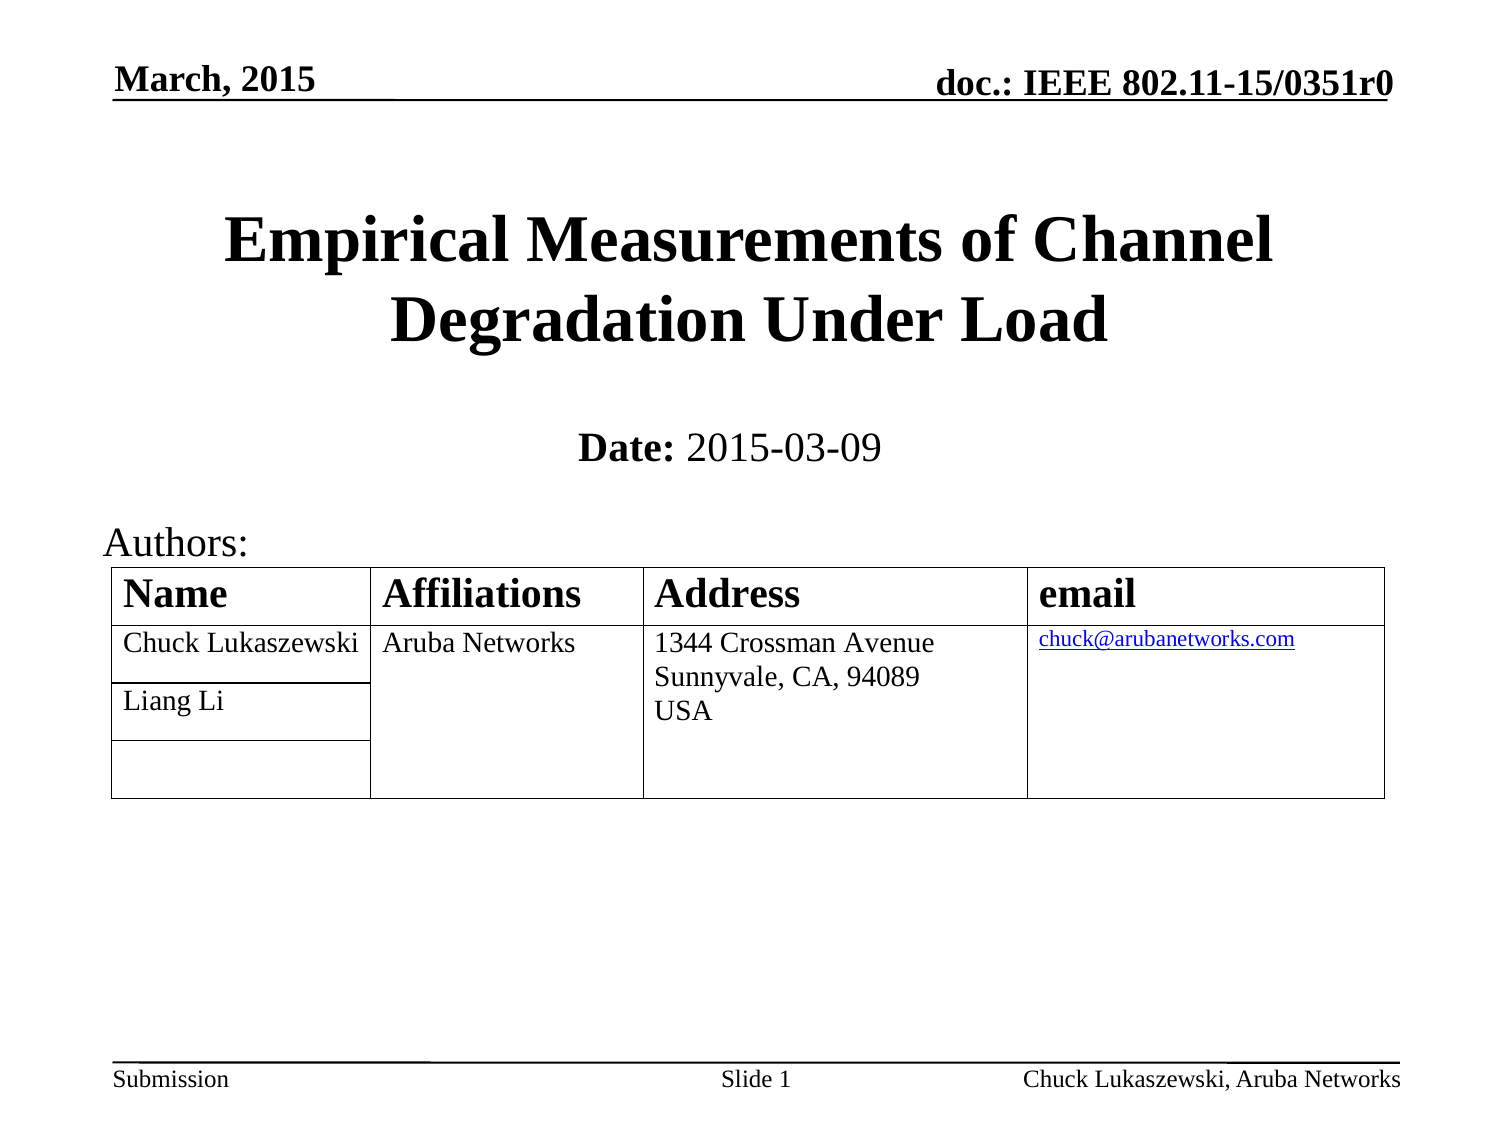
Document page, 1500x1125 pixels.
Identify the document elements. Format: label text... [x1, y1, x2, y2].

text_box Date: 2015-03-09 [92, 412, 1368, 478]
slide_number Slide 1 [712, 1061, 800, 1123]
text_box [96, 567, 1435, 1003]
title Empirical Measurements of Channel Degradation Under Load [112, 187, 1388, 363]
footer Chuck Lukaszewski, Aruba Networks [878, 1061, 1402, 1093]
text_box Authors: [87, 507, 325, 570]
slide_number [114, 54, 423, 100]
